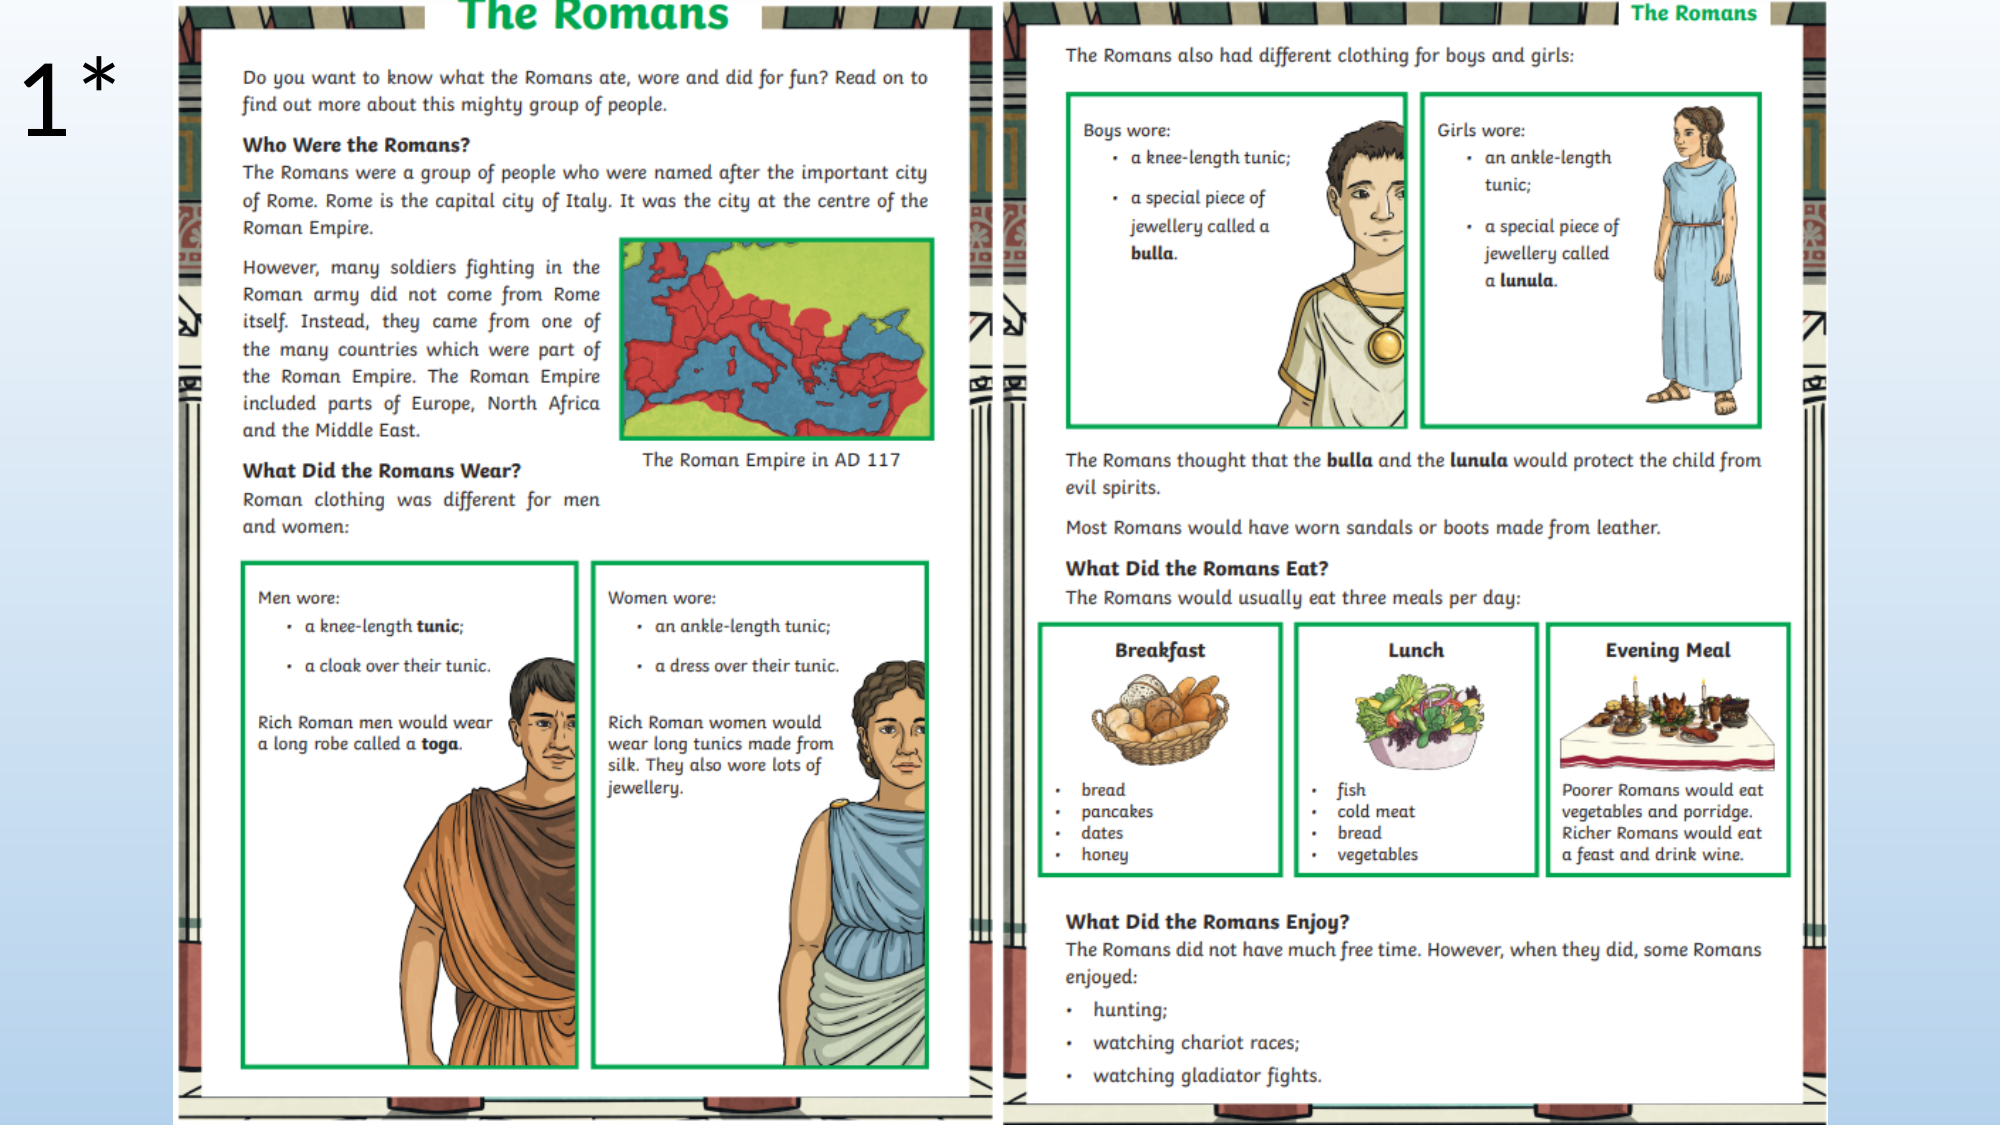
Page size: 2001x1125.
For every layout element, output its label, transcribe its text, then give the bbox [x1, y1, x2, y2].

text_box 1* [0, 16, 155, 167]
picture [173, 0, 1828, 1125]
